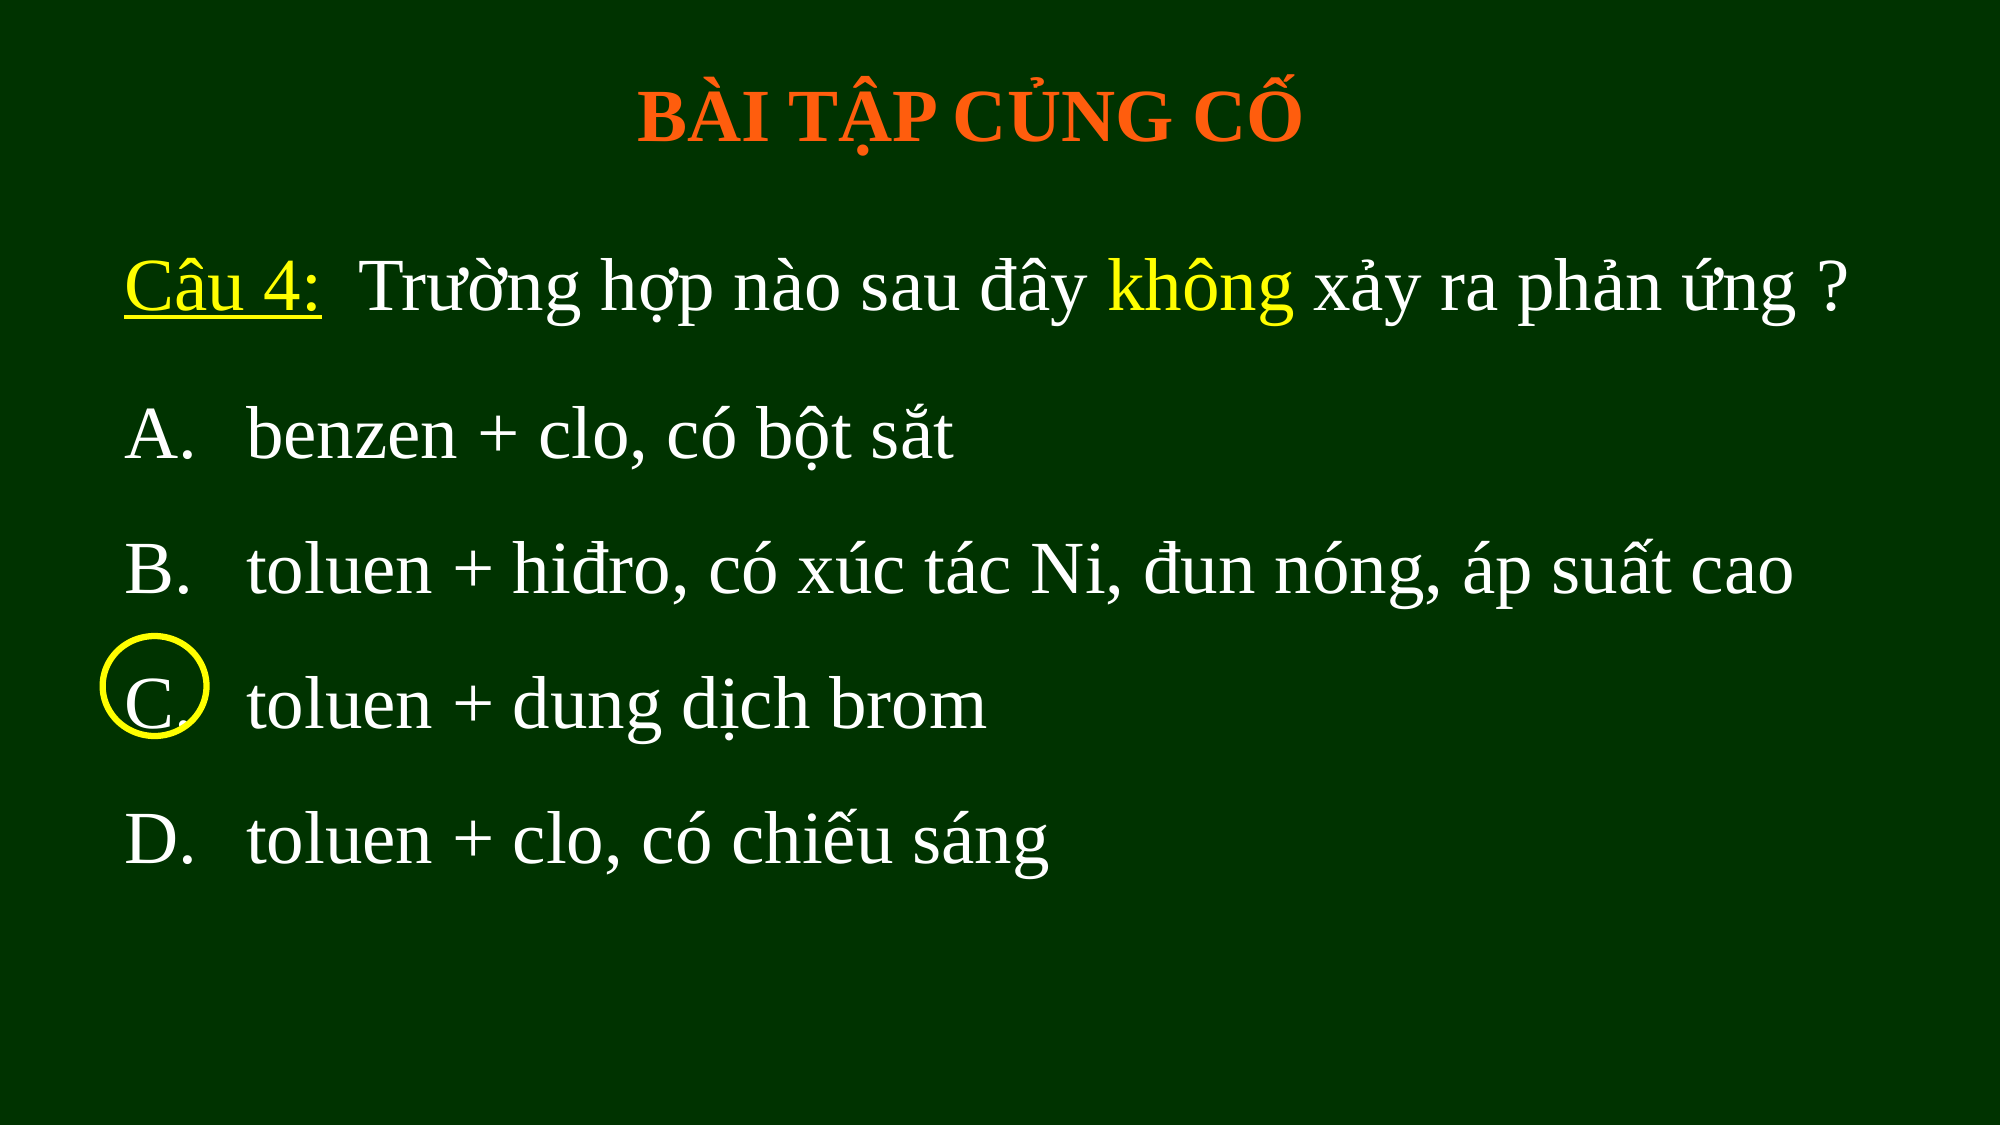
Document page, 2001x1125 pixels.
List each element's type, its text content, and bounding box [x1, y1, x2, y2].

text_box Câu 4: Trường hợp nào sau đây không xảy ra phản ứng ? benzen + clo, có bột sắt toluen + hiđro, có xúc tác Ni, đun nóng, áp suất cao toluen + dung dịch brom toluen + clo, có chiếu sáng [109, 183, 1889, 886]
text_box [100, 633, 209, 739]
text_box BÀI TẬP CỦNG CỐ [622, 58, 1515, 164]
